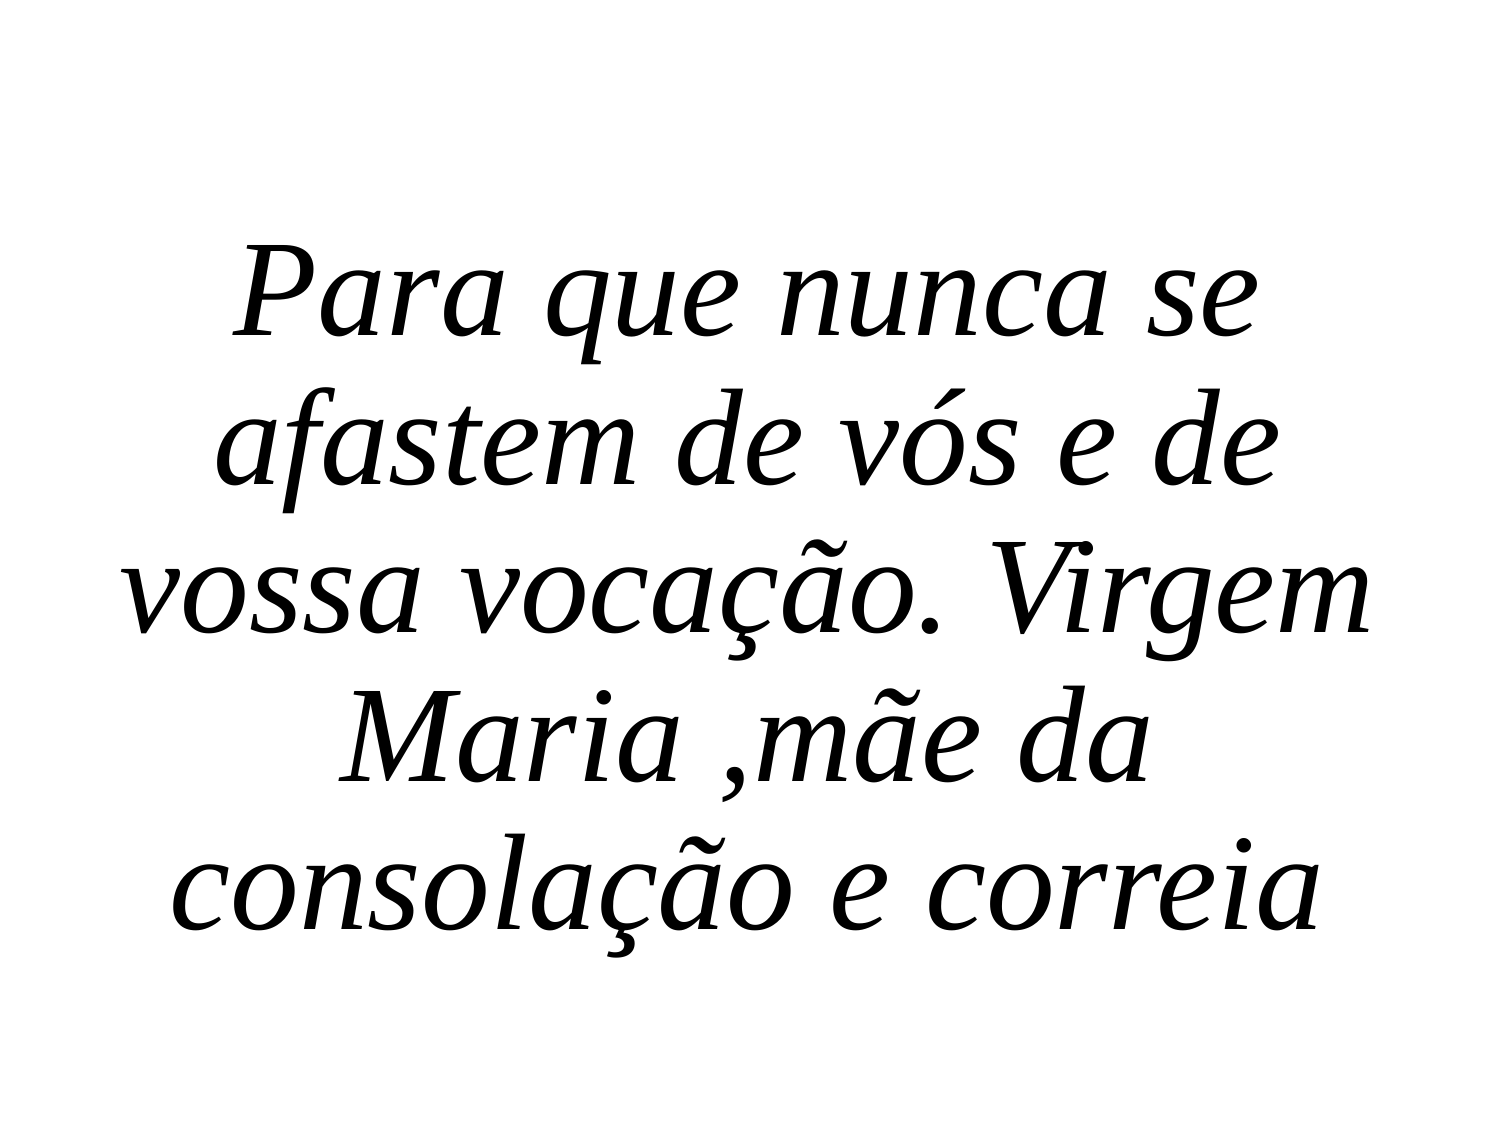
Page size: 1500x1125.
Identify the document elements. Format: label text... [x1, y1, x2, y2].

list Para que nunca se afastem de vós e de vossa vocação. Virgem Maria ,mãe da consolação e correia [45, 66, 1450, 1110]
